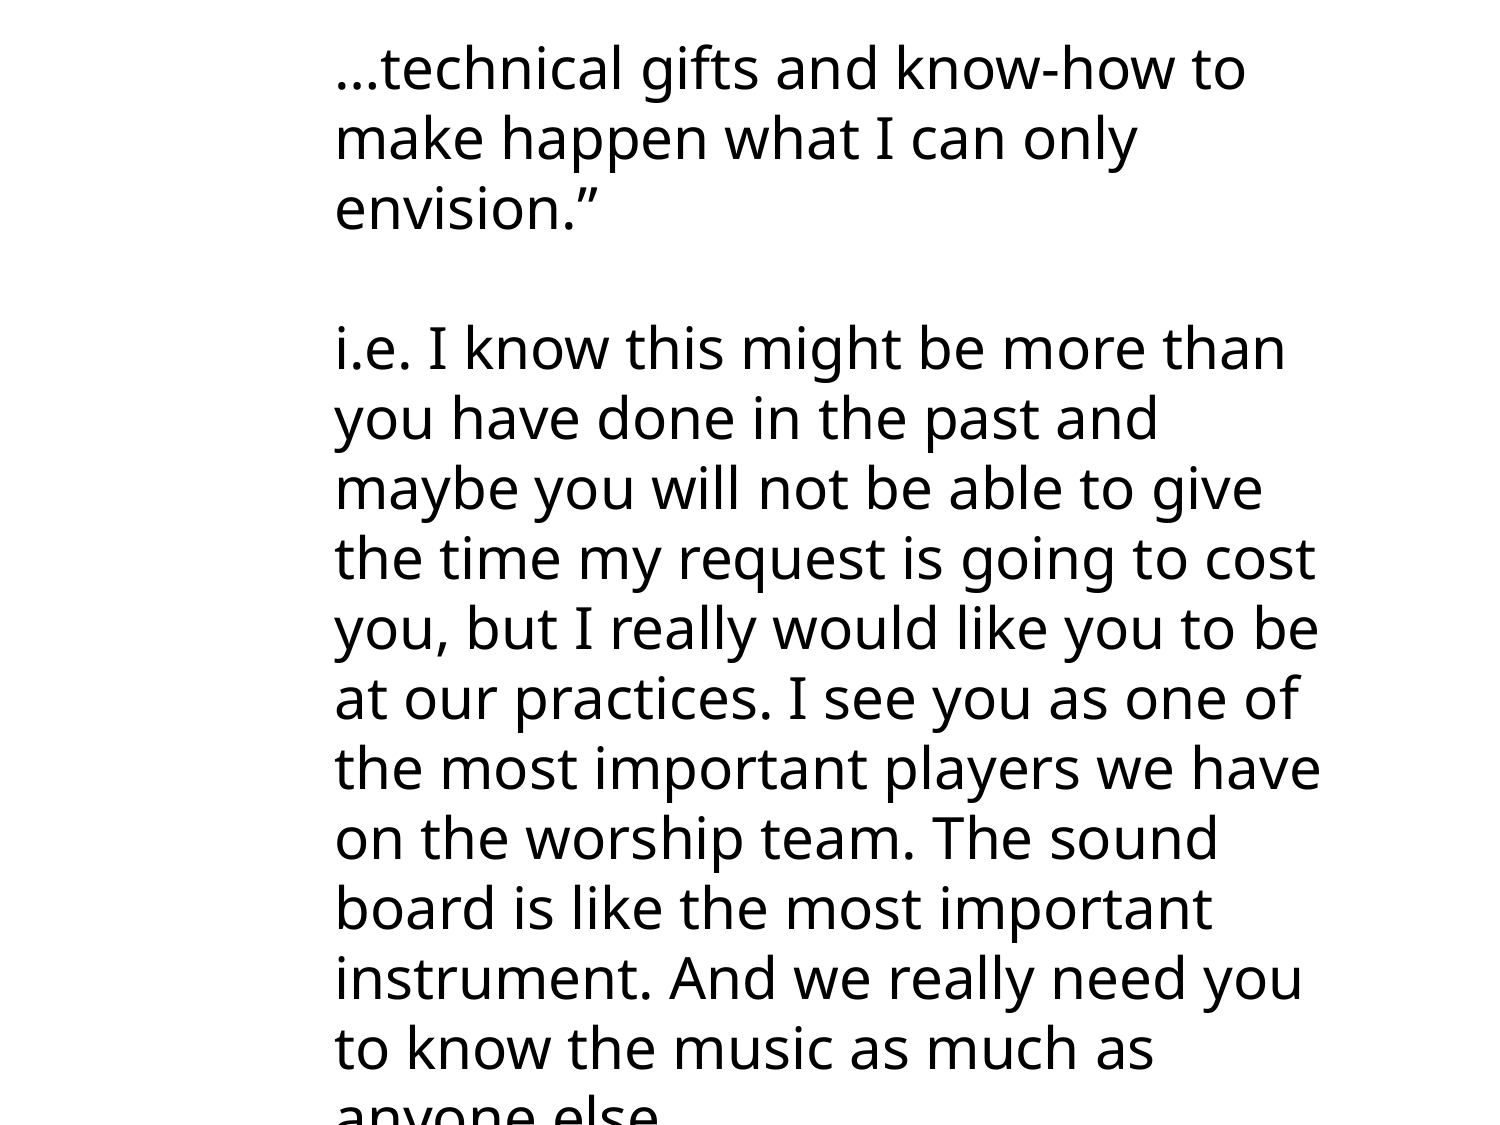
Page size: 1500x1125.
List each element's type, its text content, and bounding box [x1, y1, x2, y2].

text_box …technical gifts and know-how to make happen what I can only envision.” i.e. I know this might be more than you have done in the past and maybe you will not be able to give the time my request is going to cost you, but I really would like you to be at our practices. I see you as one of the most important players we have on the worship team. The sound board is like the most important instrument. And we really need you to know the music as much as anyone else.. [169, 23, 1359, 1125]
